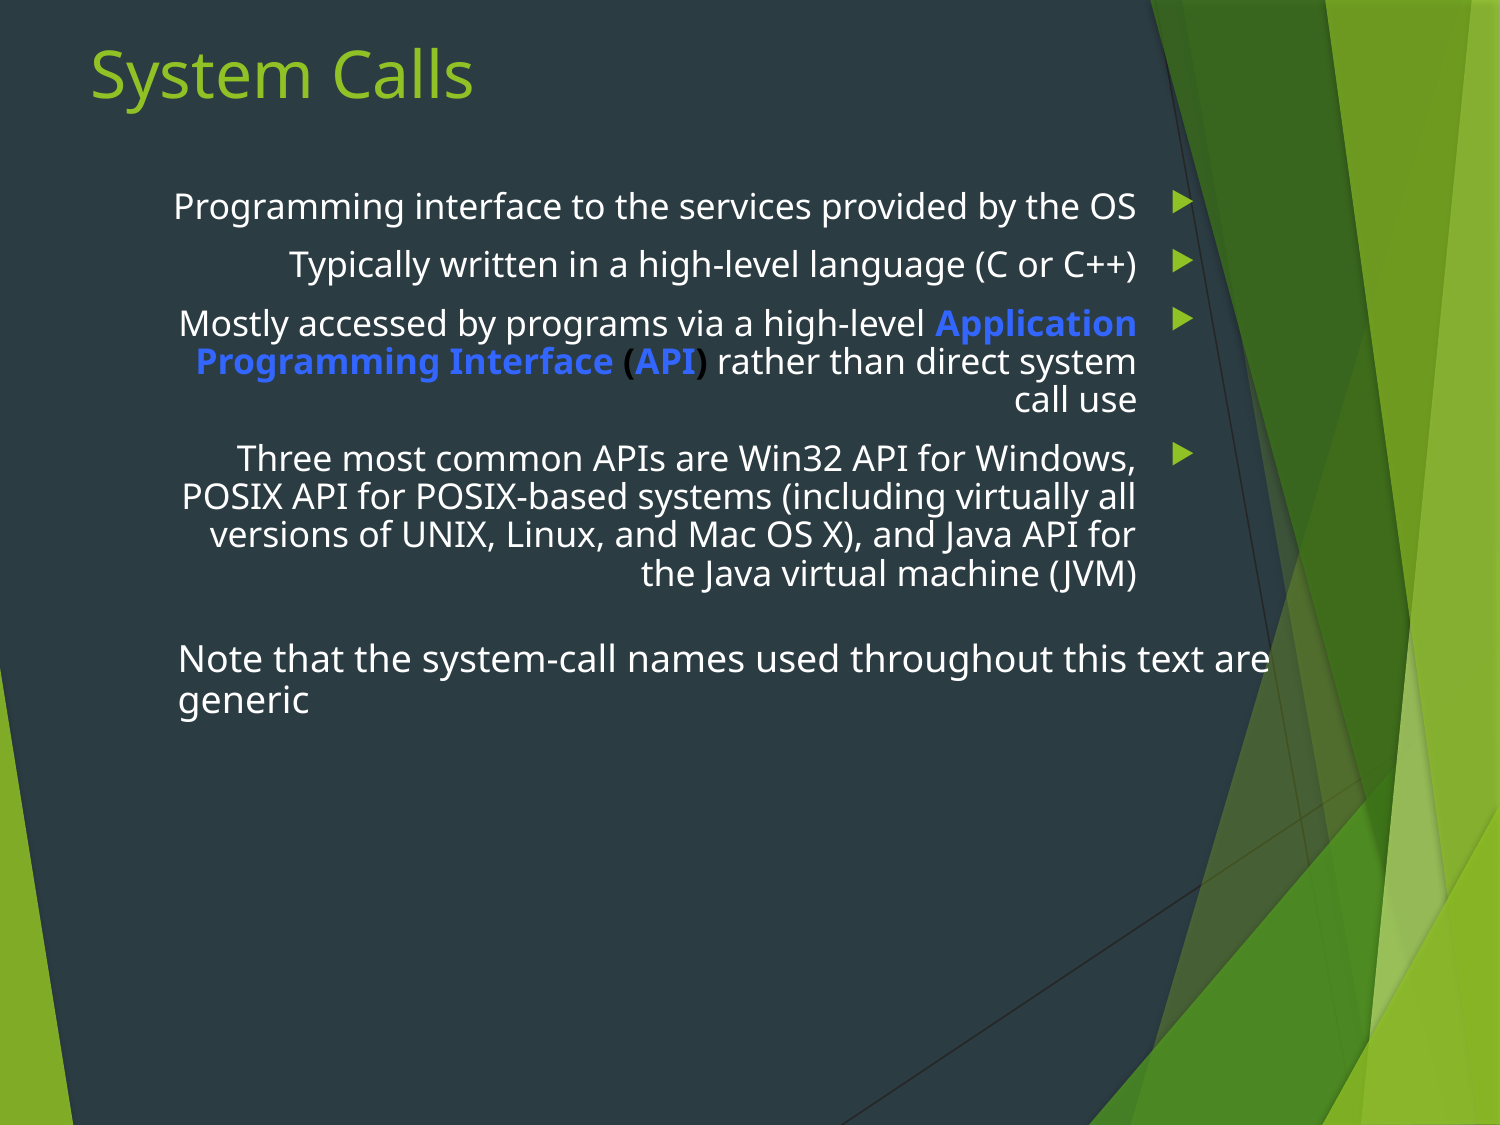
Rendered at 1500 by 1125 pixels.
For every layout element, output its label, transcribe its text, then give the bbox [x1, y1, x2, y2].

title System Calls [75, 25, 1425, 121]
list Programming interface to the services provided by the OS Typically written in a high-level language (C or C++) Mostly accessed by programs via a high-level Application Programming Interface (API) rather than direct system call use Three most common APIs are Win32 API for Windows, POSIX API for POSIX-based systems (including virtually all versions of UNIX, Linux, and Mac OS X), and Java API for the Java virtual machine (JVM) [155, 181, 1211, 616]
text_box Note that the system-call names used throughout this text are generic [162, 633, 1294, 729]
